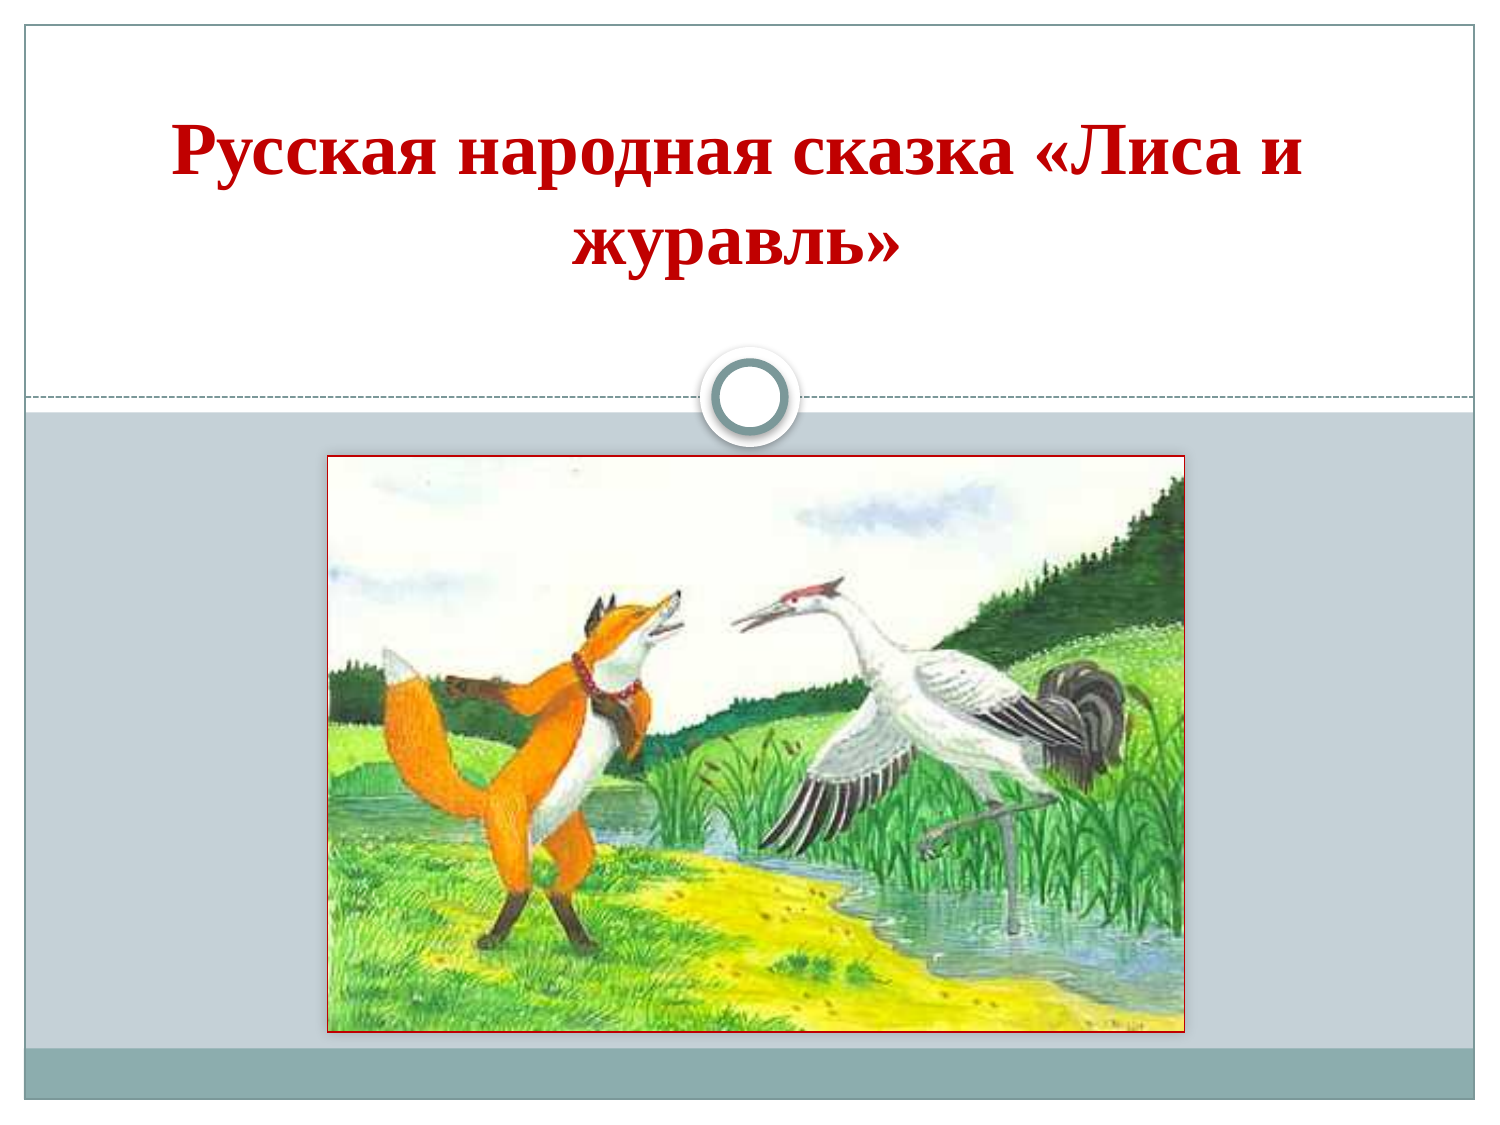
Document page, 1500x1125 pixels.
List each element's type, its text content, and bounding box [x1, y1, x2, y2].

picture [327, 456, 1184, 1032]
title Русская народная сказка «Лиса и журавль» [100, 0, 1376, 288]
